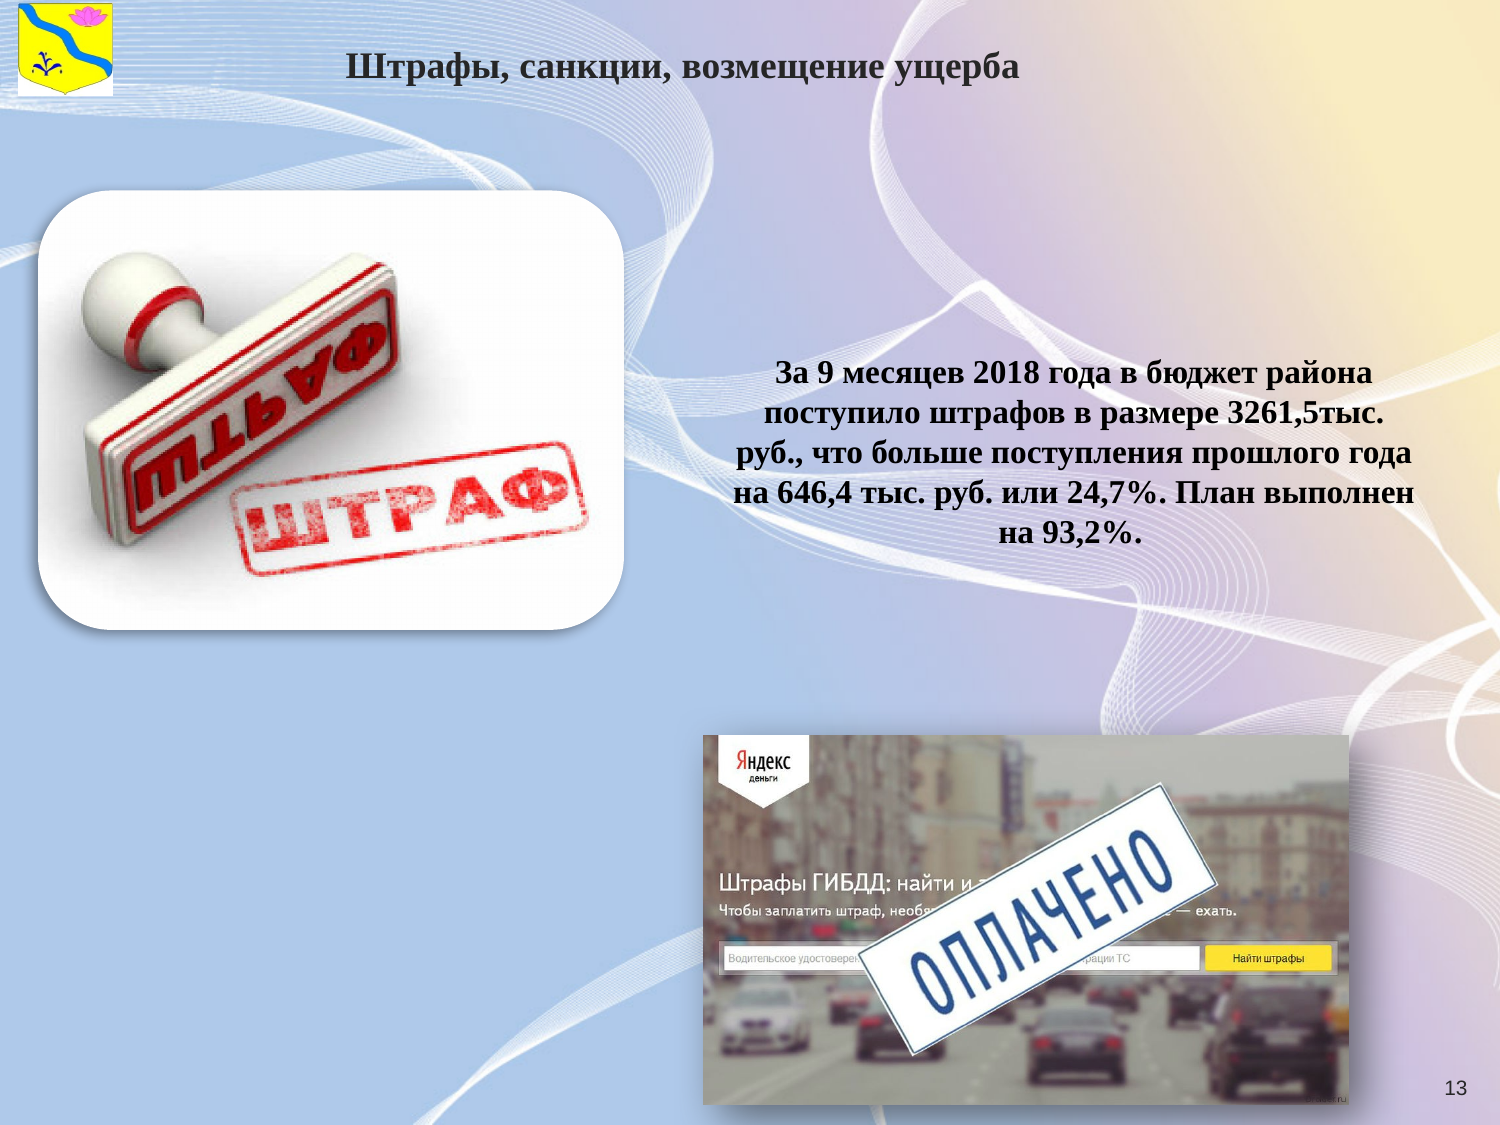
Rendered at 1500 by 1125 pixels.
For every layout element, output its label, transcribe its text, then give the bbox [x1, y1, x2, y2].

text_box За 9 месяцев 2018 года в бюджет района поступило штрафов в размере 3261,5тыс. руб., что больше поступления прошлого года на 646,4 тыс. руб. или 24,7%. План выполнен на 93,2%. [717, 343, 1432, 598]
slide_number 13 [1417, 1057, 1494, 1118]
text_box Штрафы, санкции, возмещение ущерба [330, 33, 1211, 94]
picture [0, 0, 1500, 1125]
